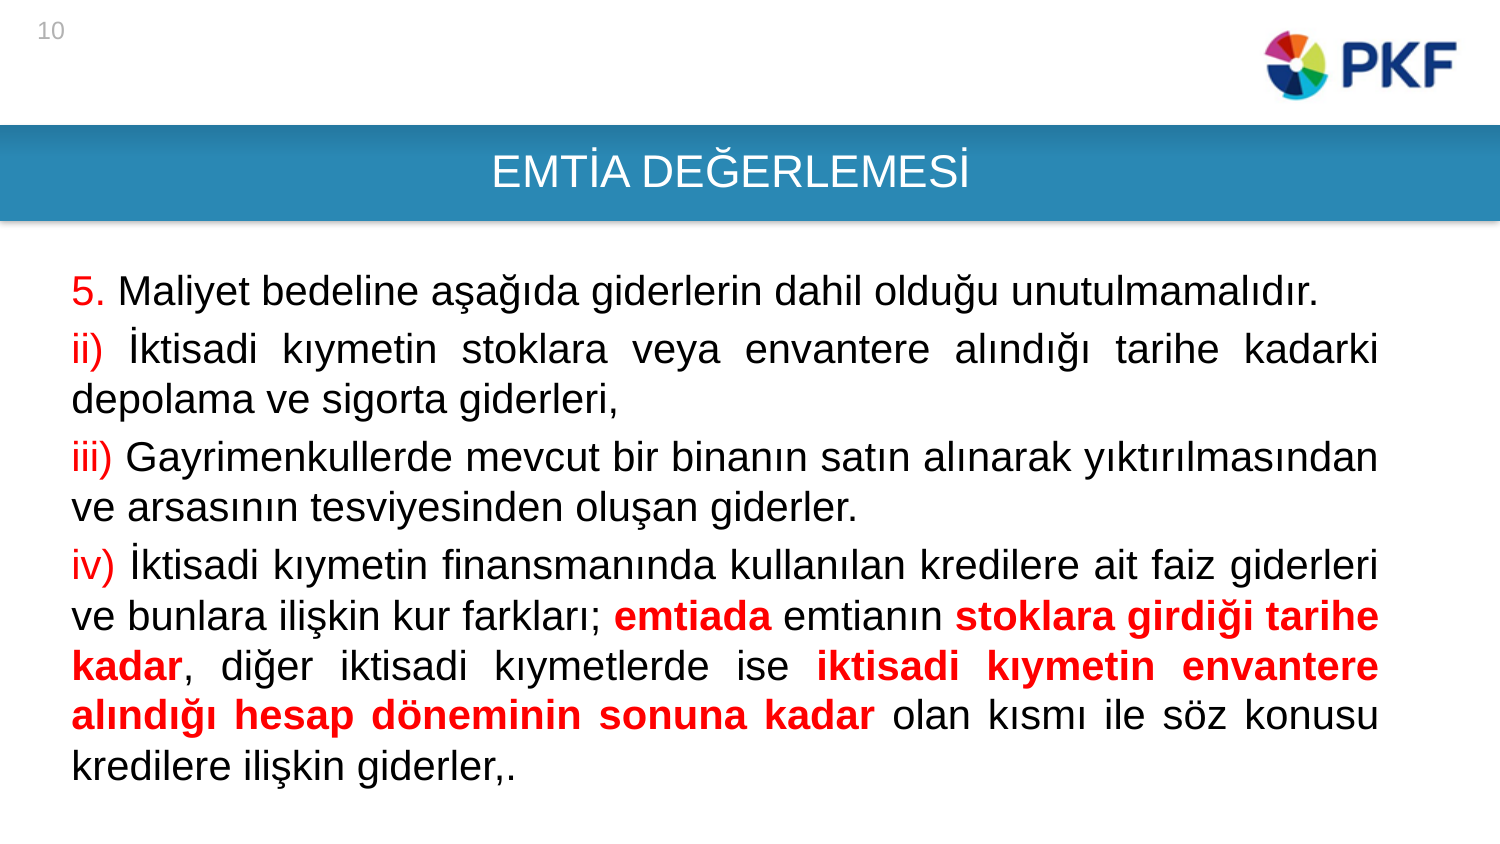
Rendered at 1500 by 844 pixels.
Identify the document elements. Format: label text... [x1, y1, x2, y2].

list 5. Maliyet bedeline aşağıda giderlerin dahil olduğu unutulmamalıdır. ii) İktisadi kıymetin stoklara veya envantere alındığı tarihe kadarki depolama ve sigorta giderleri, iii) Gayrimenkullerde mevcut bir binanın satın alınarak yıktırılmasından ve arsasının tesviyesinden oluşan giderler. iv) İktisadi kıymetin finansmanında kullanılan kredilere ait faiz giderleri ve bunlara ilişkin kur farkları; emtiada emtianın stoklara girdiği tarihe kadar, diğer iktisadi kıymetlerde ise iktisadi kıymetin envantere alındığı hesap döneminin sonuna kadar olan kısmı ile söz konusu kredilere ilişkin giderler,. [56, 255, 1395, 335]
slide_number 10 [5, 6, 80, 52]
picture [1258, 14, 1466, 117]
title EMTİA DEĞERLEMESİ [56, 130, 1407, 210]
